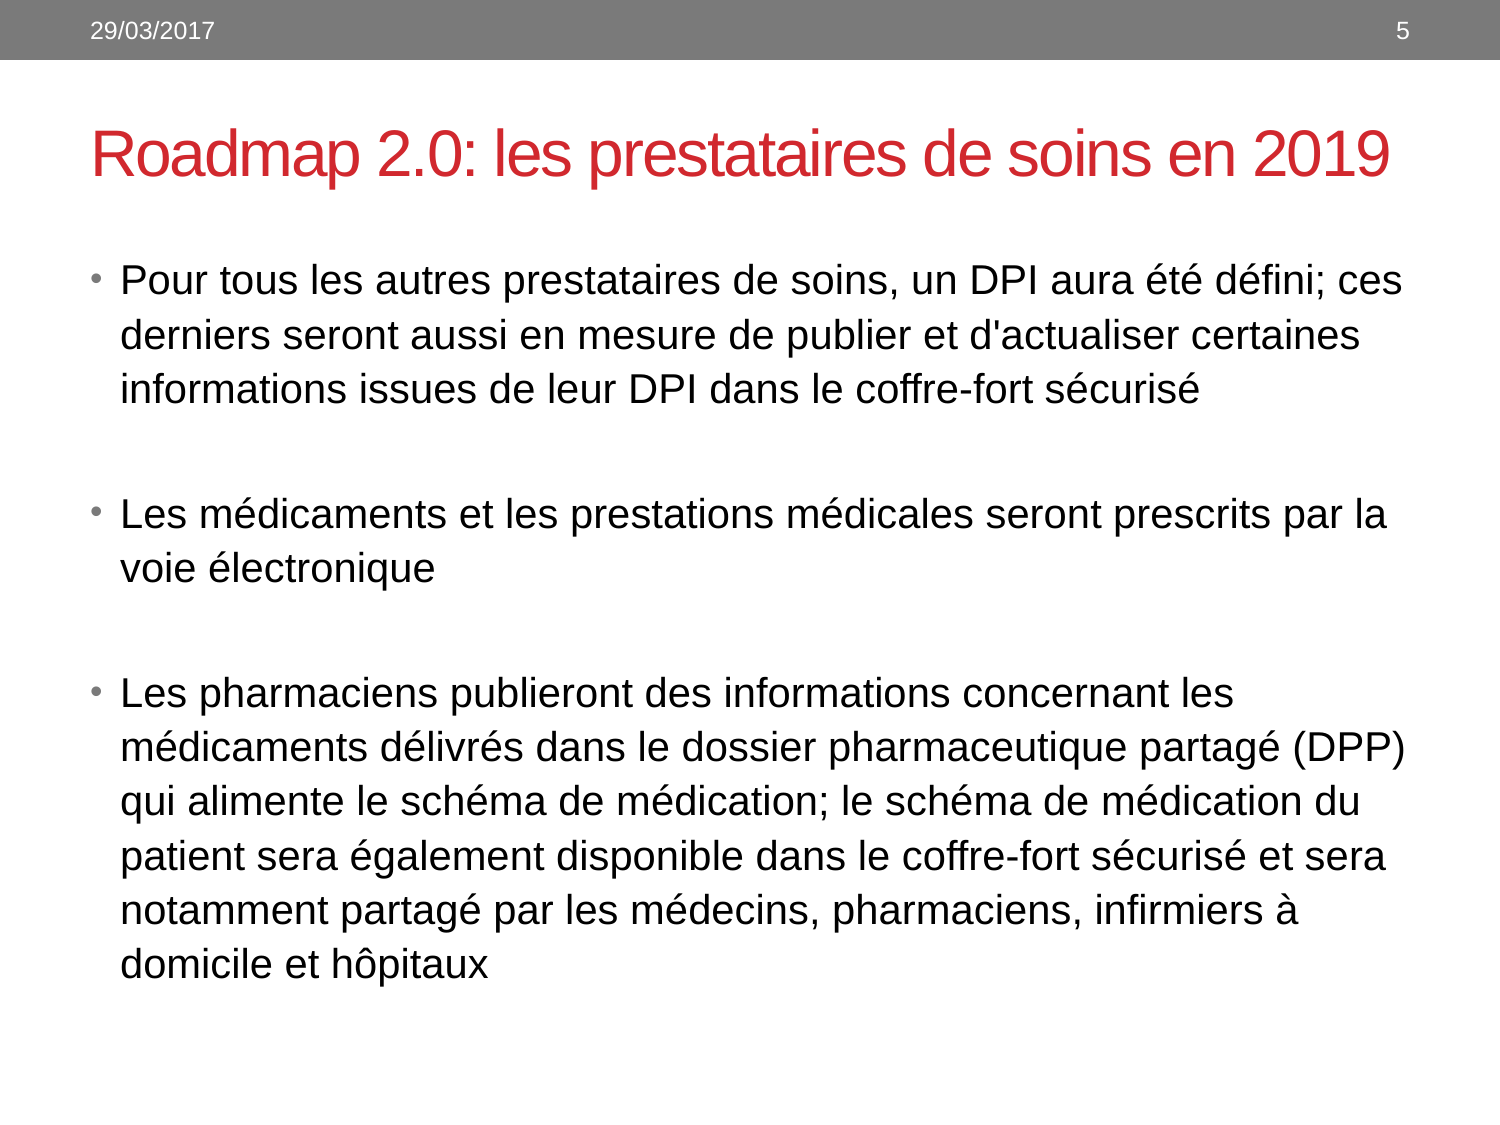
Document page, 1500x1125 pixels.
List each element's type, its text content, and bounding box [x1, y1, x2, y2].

list Pour tous les autres prestataires de soins, un DPI aura été défini; ces derniers seront aussi en mesure de publier et d'actualiser certaines informations issues de leur DPI dans le coffre-fort sécurisé Les médicaments et les prestations médicales seront prescrits par la voie électronique Les pharmaciens publieront des informations concernant les médicaments délivrés dans le dossier pharmaceutique partagé (DPP) qui alimente le schéma de médication; le schéma de médication du patient sera également disponible dans le coffre-fort sécurisé et sera notamment partagé par les médecins, pharmaciens, infirmiers à domicile et hôpitaux [75, 241, 1425, 1055]
slide_number 5 [1250, 3, 1425, 57]
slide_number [75, 3, 550, 57]
title Roadmap 2.0: les prestataires de soins en 2019 [75, 69, 1425, 232]
